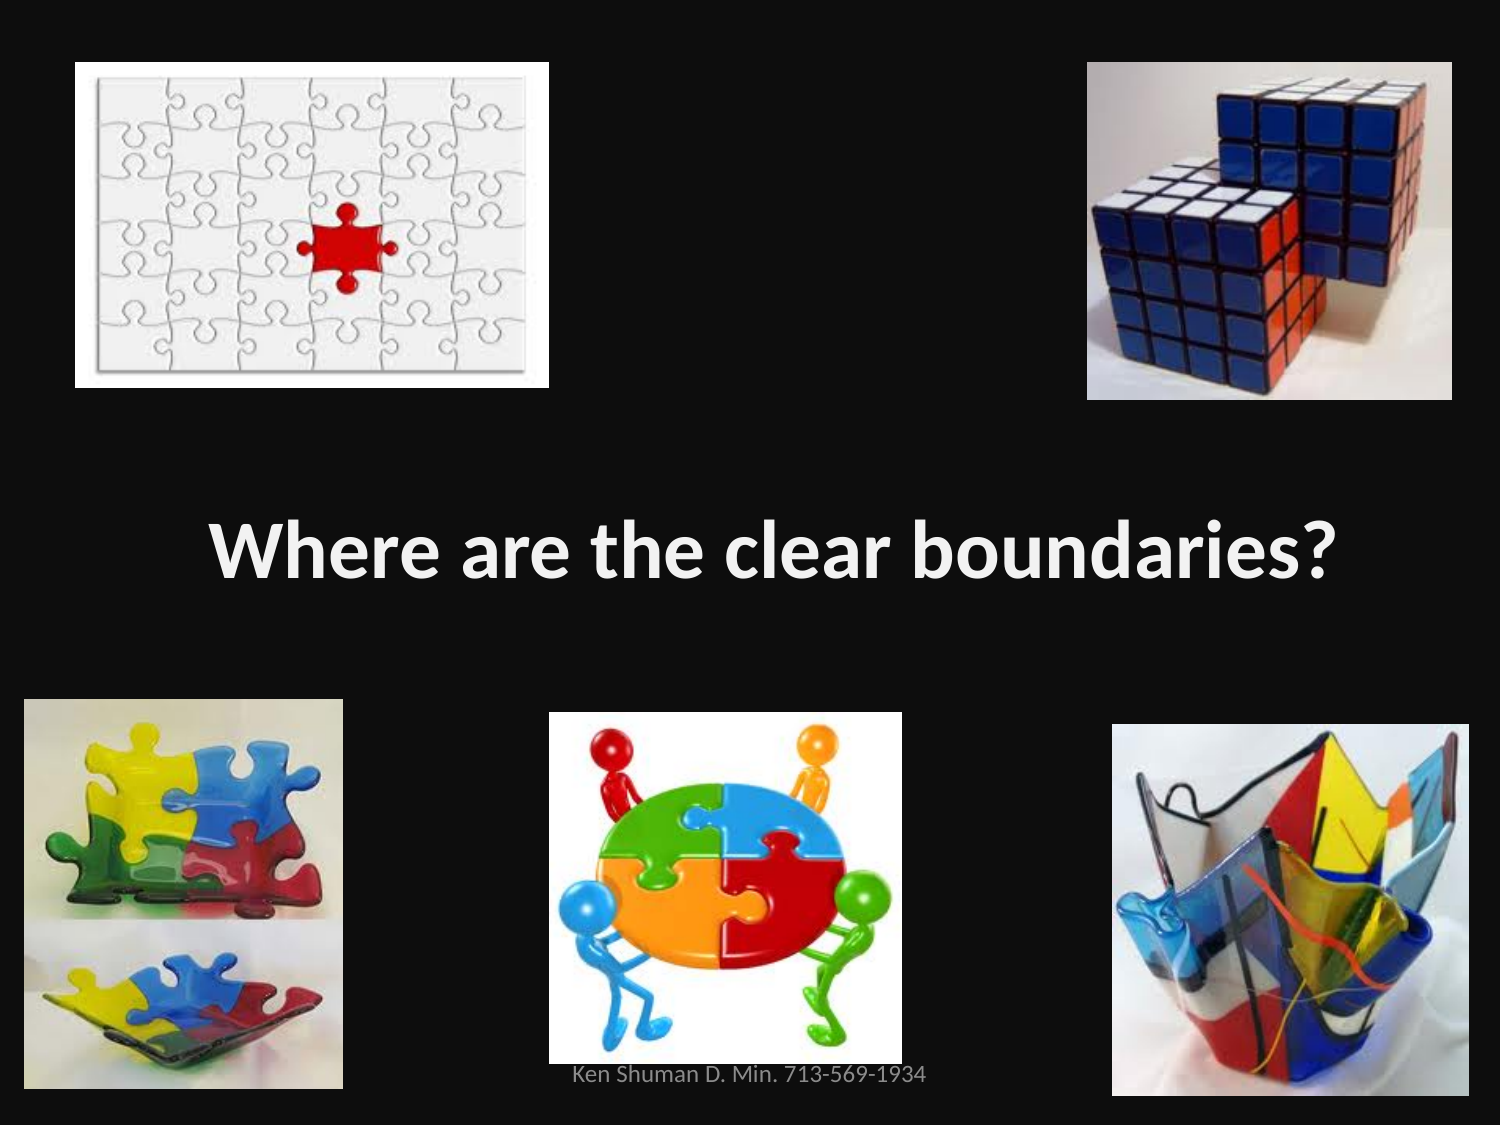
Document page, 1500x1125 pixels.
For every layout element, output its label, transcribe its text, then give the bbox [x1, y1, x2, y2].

picture [24, 699, 343, 1090]
footer Ken Shuman D. Min. 713-569-1934 [512, 1042, 988, 1103]
picture [74, 62, 549, 388]
text_box Where are the clear boundaries? [193, 487, 1356, 603]
picture [549, 712, 902, 1065]
picture [1087, 62, 1452, 401]
picture [1112, 724, 1469, 1097]
